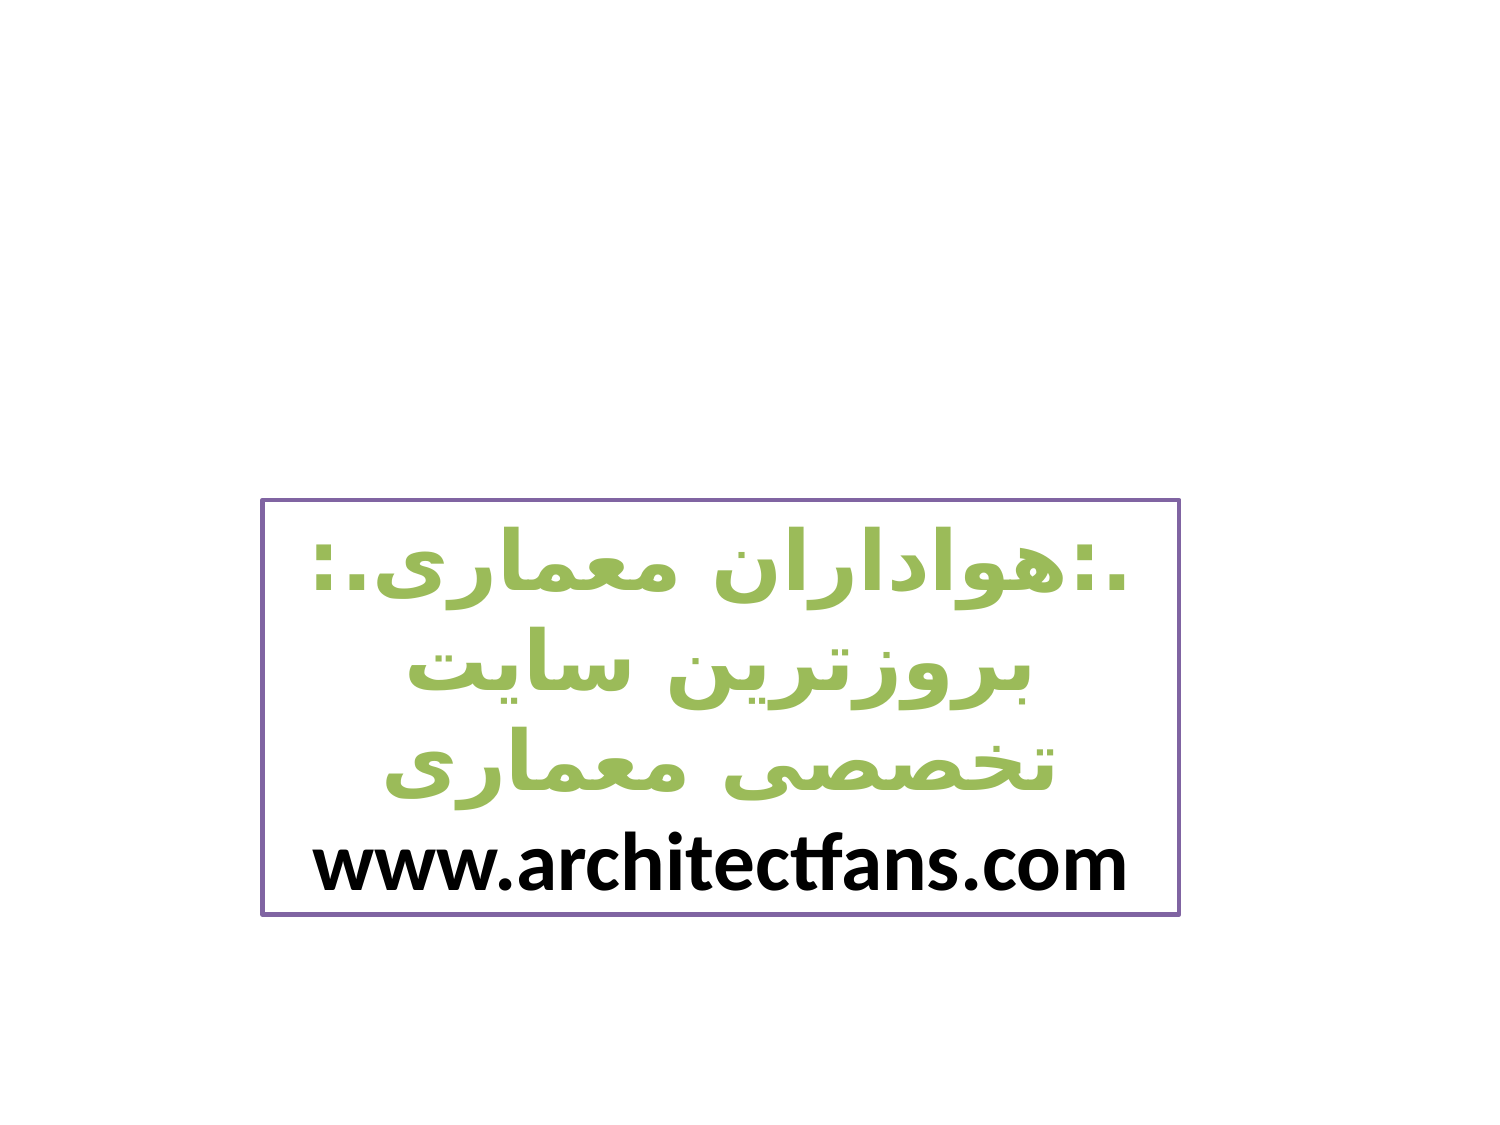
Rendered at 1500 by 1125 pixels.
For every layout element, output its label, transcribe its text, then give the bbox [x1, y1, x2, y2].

text_box .:هواداران معماری.: بروزترین سایت تخصصی معماری www.architectfans.com [260, 498, 1181, 917]
